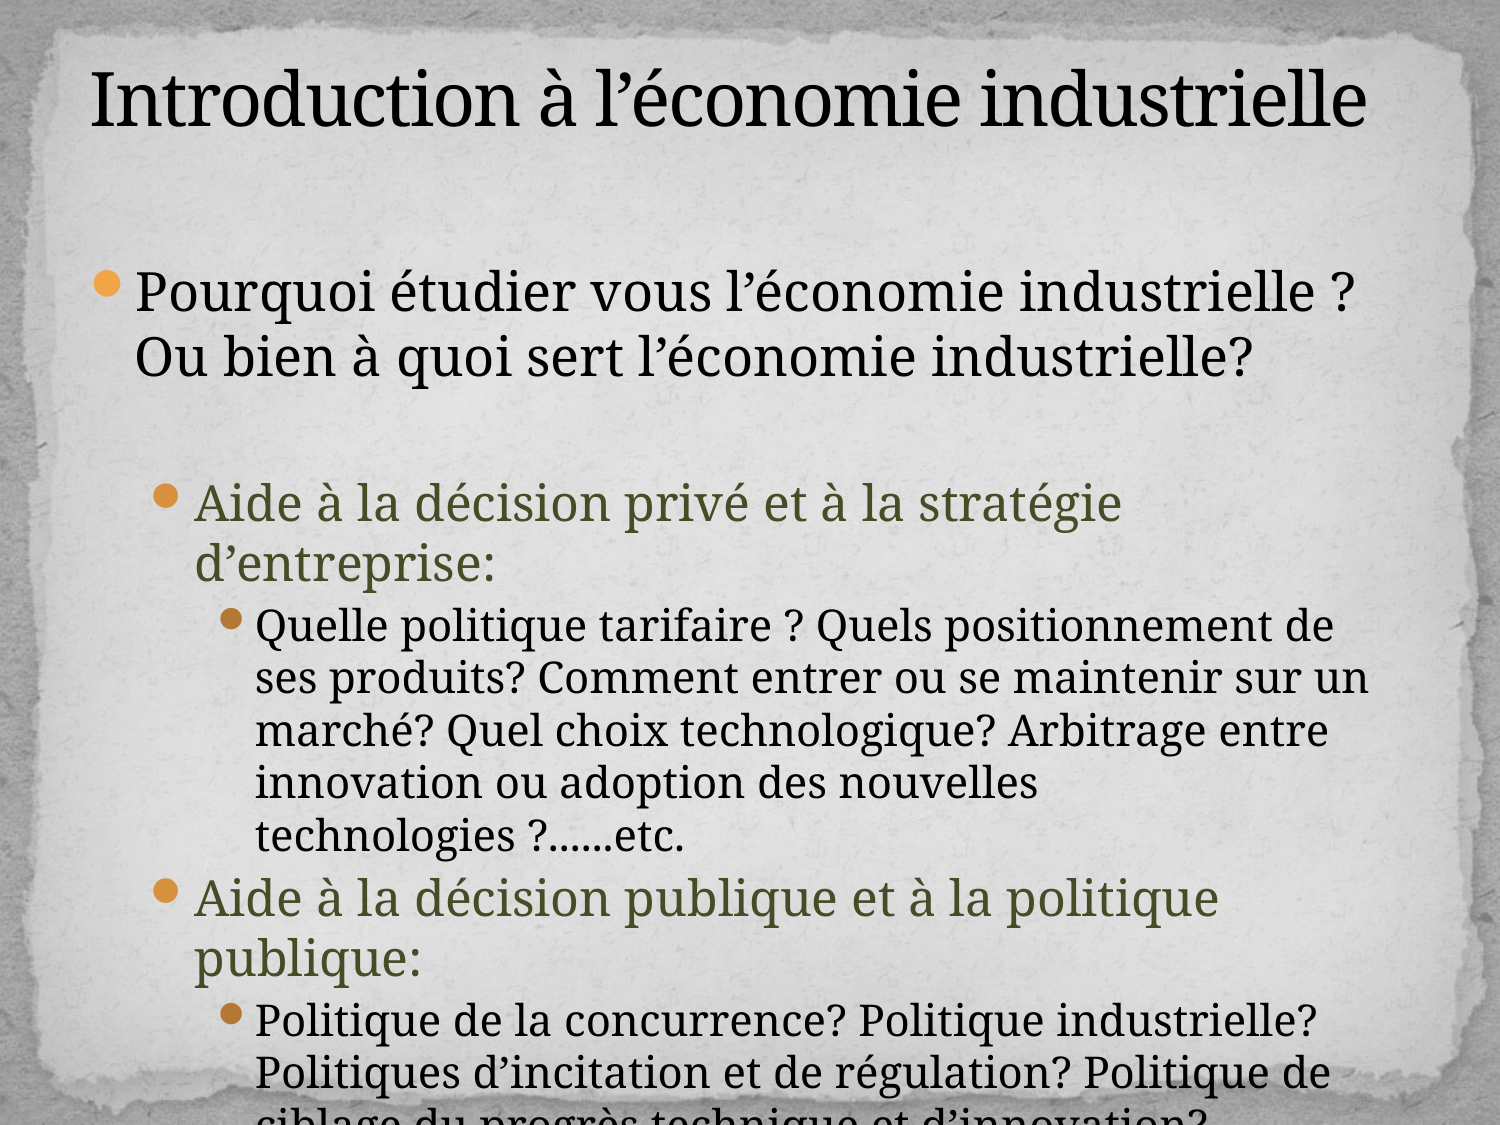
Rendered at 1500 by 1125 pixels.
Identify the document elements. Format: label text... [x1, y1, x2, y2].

list Pourquoi étudier vous l’économie industrielle ? Ou bien à quoi sert l’économie industrielle? Aide à la décision privé et à la stratégie d’entreprise: Quelle politique tarifaire ? Quels positionnement de ses produits? Comment entrer ou se maintenir sur un marché? Quel choix technologique? Arbitrage entre innovation ou adoption des nouvelles technologies ?......etc. Aide à la décision publique et à la politique publique: Politique de la concurrence? Politique industrielle? Politiques d’incitation et de régulation? Politique de ciblage du progrès technique et d’innovation? [75, 249, 1425, 1047]
title Introduction à l’économie industrielle [74, 24, 1425, 150]
